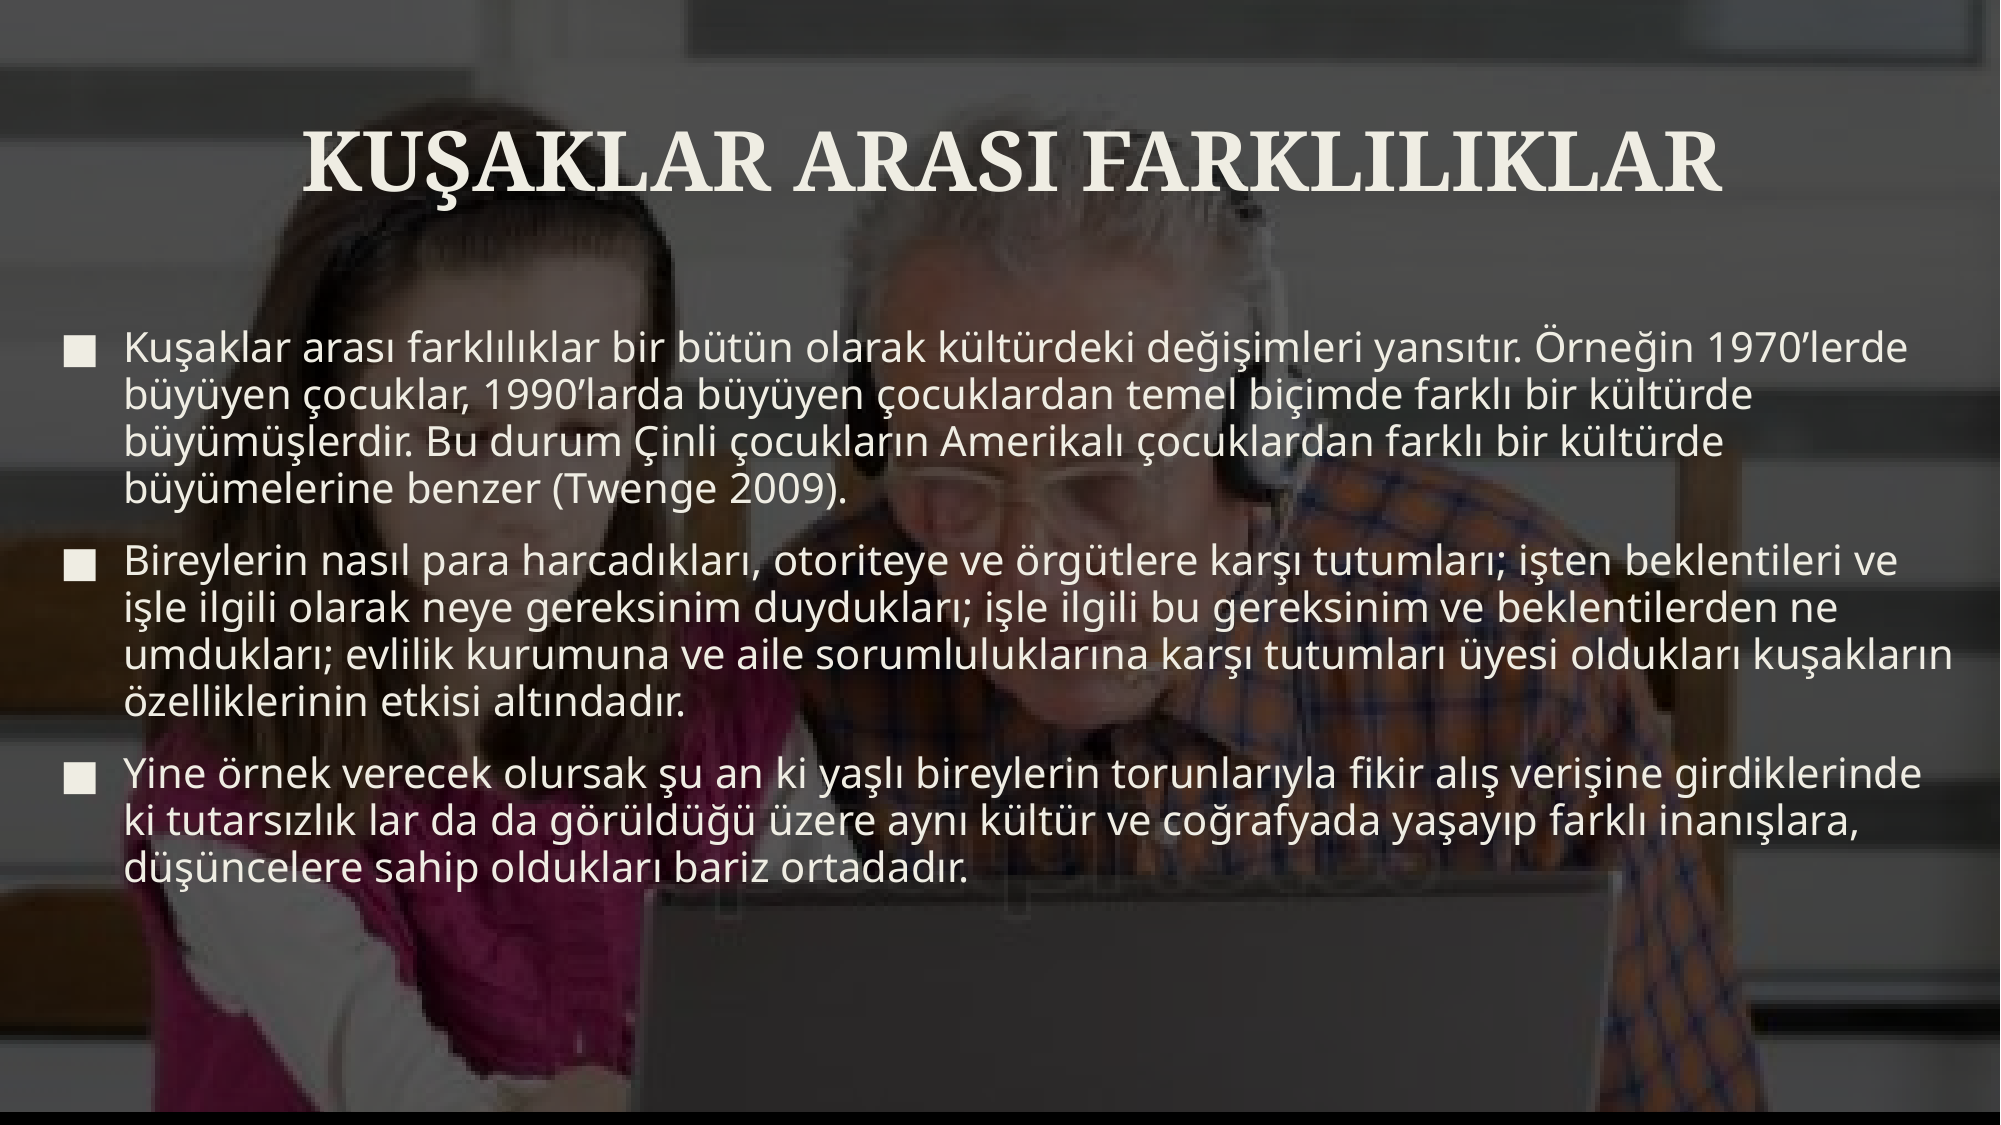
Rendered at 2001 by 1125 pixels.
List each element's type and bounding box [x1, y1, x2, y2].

picture [0, 0, 2000, 1112]
text_box [0, 1112, 2000, 1125]
